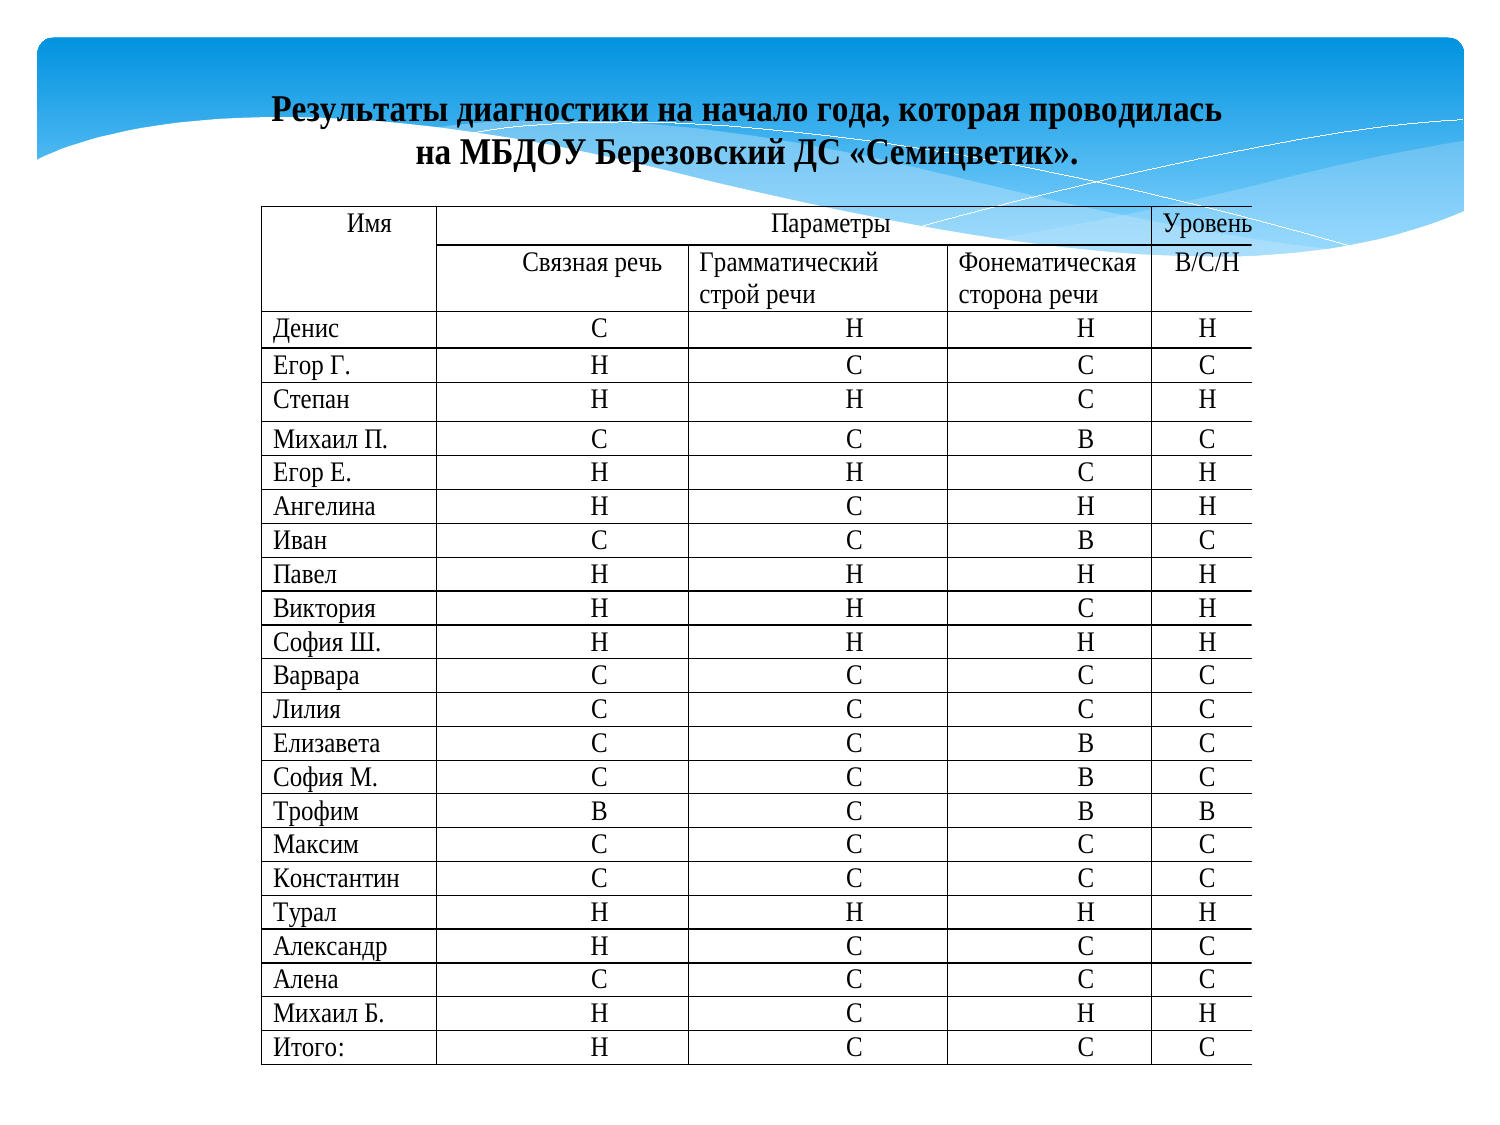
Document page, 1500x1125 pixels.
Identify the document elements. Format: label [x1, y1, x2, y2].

picture [247, 68, 1252, 1125]
